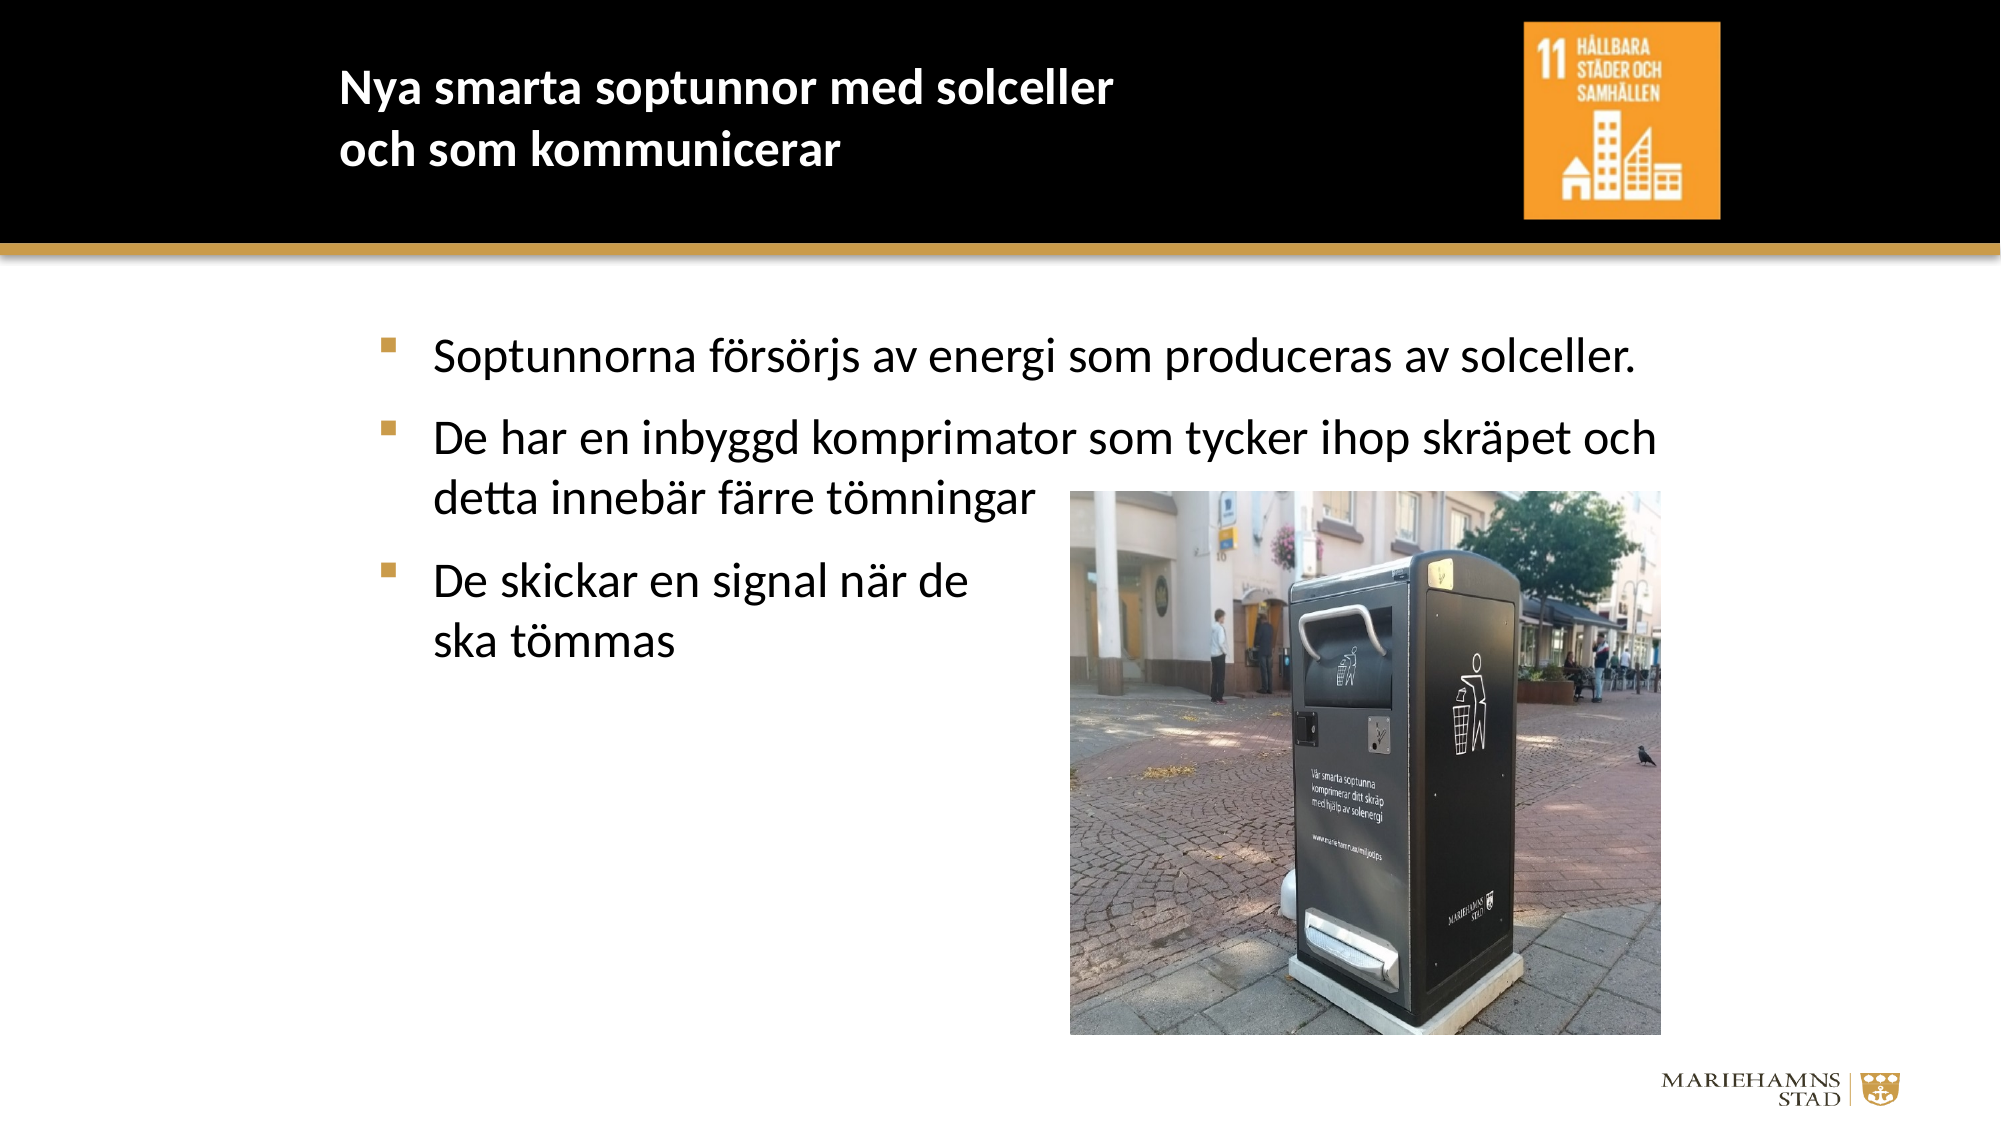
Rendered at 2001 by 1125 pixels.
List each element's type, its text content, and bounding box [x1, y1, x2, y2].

title Nya smarta soptunnor med solceller och som kommunicerar [324, 45, 1516, 185]
picture [1070, 491, 1661, 1036]
picture [1521, 18, 1724, 223]
picture [1675, 1073, 1900, 1106]
list Soptunnorna försörjs av energi som produceras av solceller. De har en inbyggd komprimator som tycker ihop skräpet och detta innebär färre tömningar De skickar en signal när de ska tömmas [362, 314, 1675, 1125]
